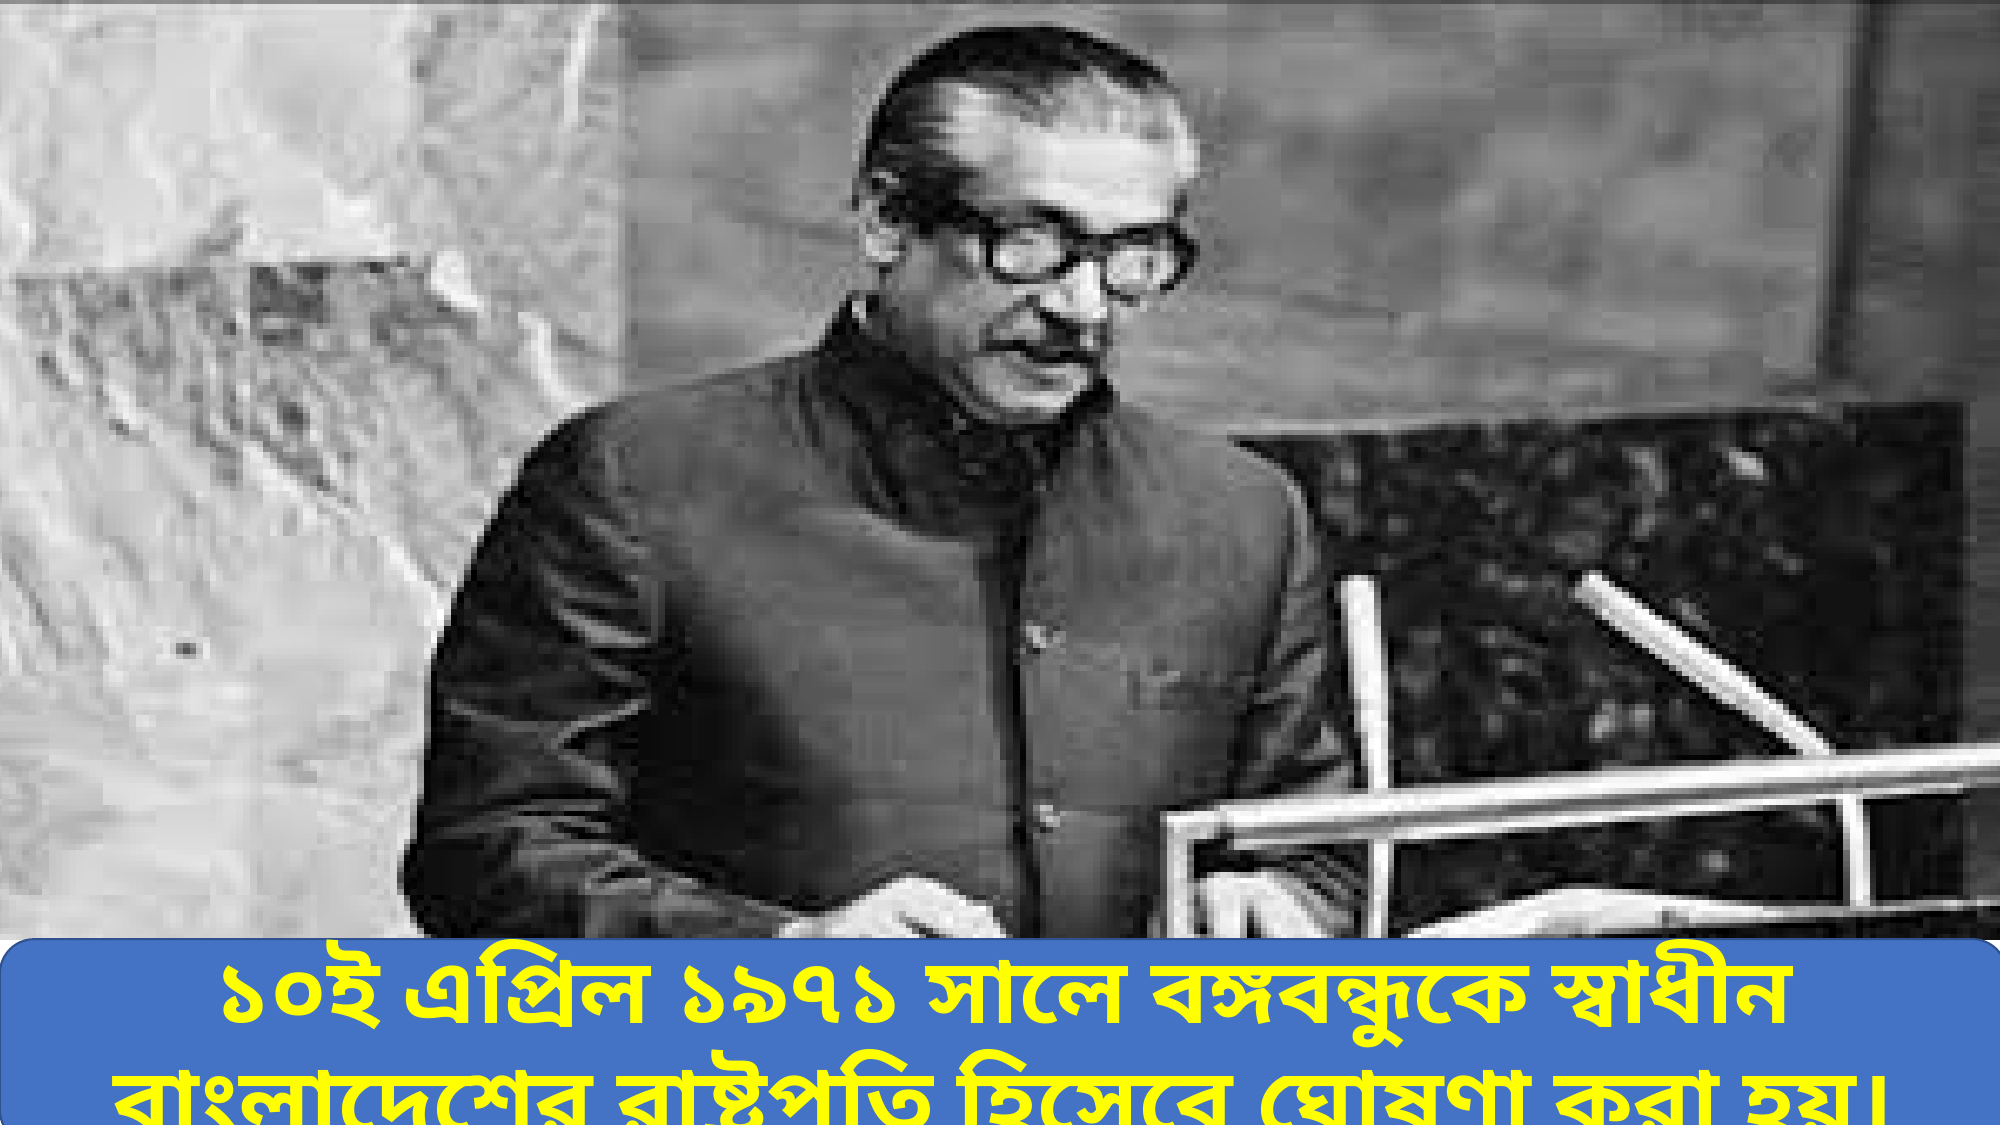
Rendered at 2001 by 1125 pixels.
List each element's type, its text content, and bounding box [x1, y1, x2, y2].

picture [0, 0, 2000, 940]
text_box ১০ই এপ্রিল ১৯৭১ সালে বঙ্গবন্ধুকে স্বাধীন বাংলাদেশের রাষ্ট্রপতি হিসেবে ঘোষণা করা হয়। [0, 940, 2000, 1125]
